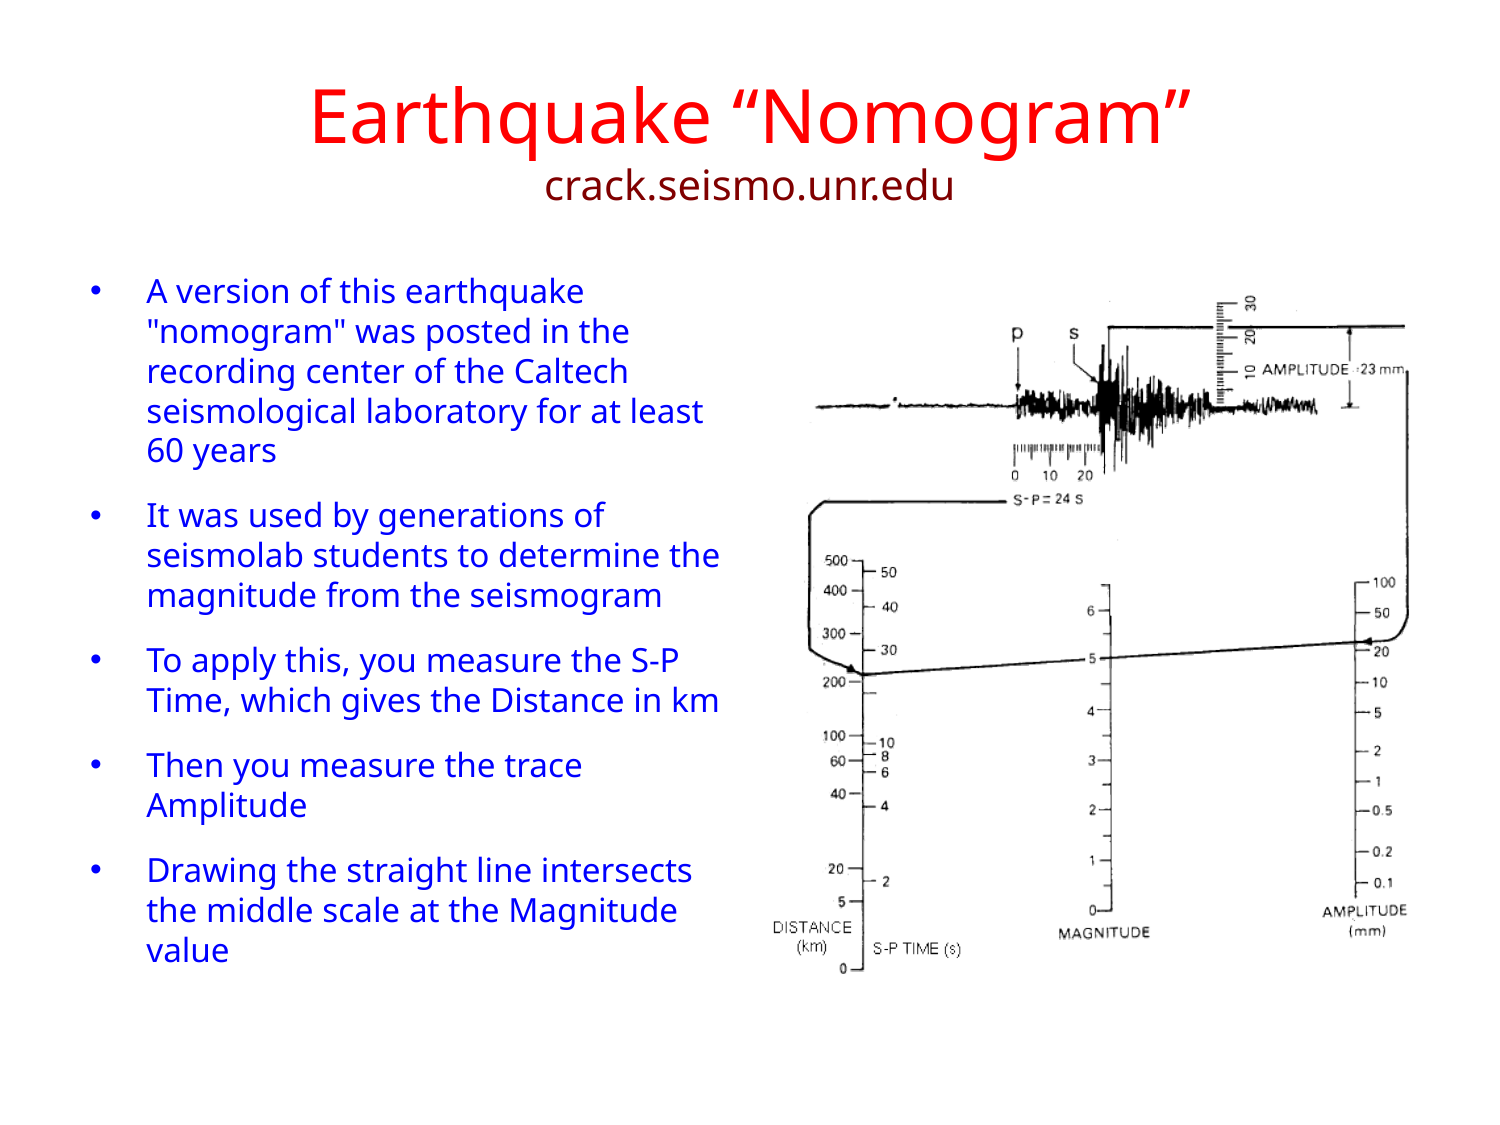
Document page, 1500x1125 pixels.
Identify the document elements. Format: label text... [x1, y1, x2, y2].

list A version of this earthquake "nomogram" was posted in the recording center of the Caltech seismological laboratory for at least 60 years It was used by generations of seismolab students to determine the magnitude from the seismogram To apply this, you measure the S-P Time, which gives the Distance in km Then you measure the trace Amplitude Drawing the straight line intersects the middle scale at the Magnitude value [75, 262, 738, 1005]
title Earthquake “Nomogram” crack.seismo.unr.edu [75, 45, 1425, 233]
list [762, 262, 1426, 1006]
